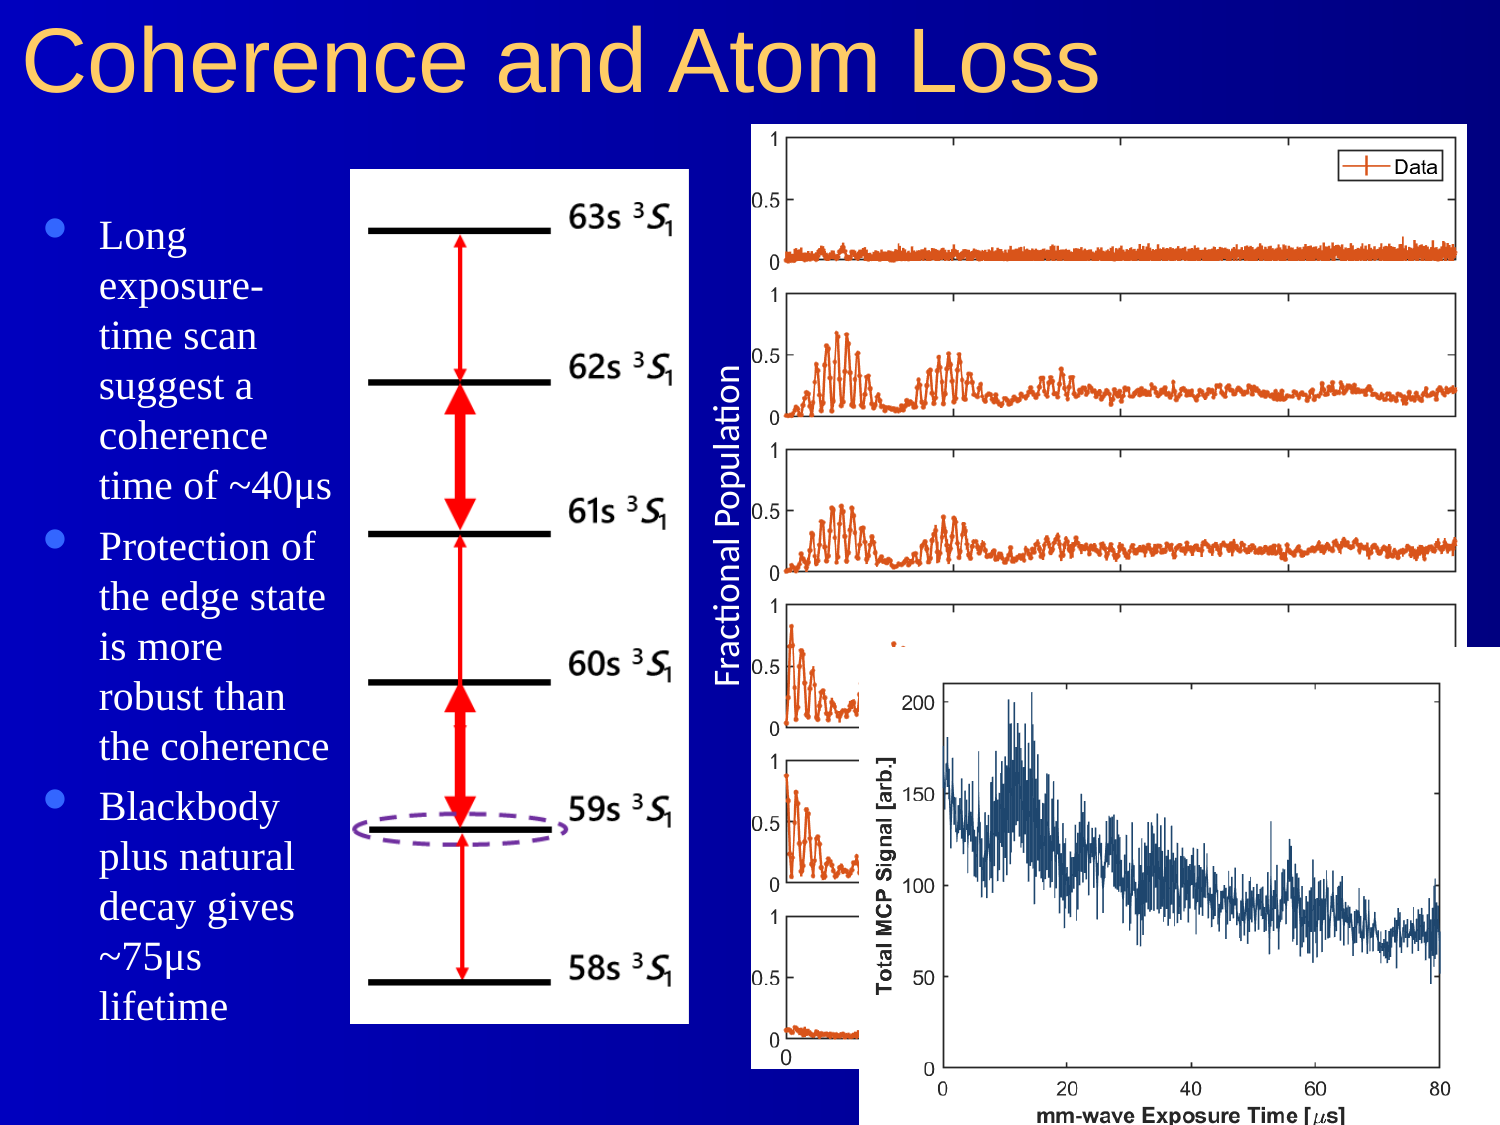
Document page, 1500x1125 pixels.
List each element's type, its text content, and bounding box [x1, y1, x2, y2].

picture [350, 168, 704, 1024]
title Coherence and Atom Loss [0, 0, 1125, 151]
text_box Fractional Population [708, 349, 745, 703]
picture [750, 124, 1500, 1125]
list Long exposure-time scan suggest a coherence time of ~40μs Protection of the edge state is more robust than the coherence Blackbody plus natural decay gives ~75μs lifetime [27, 200, 345, 319]
